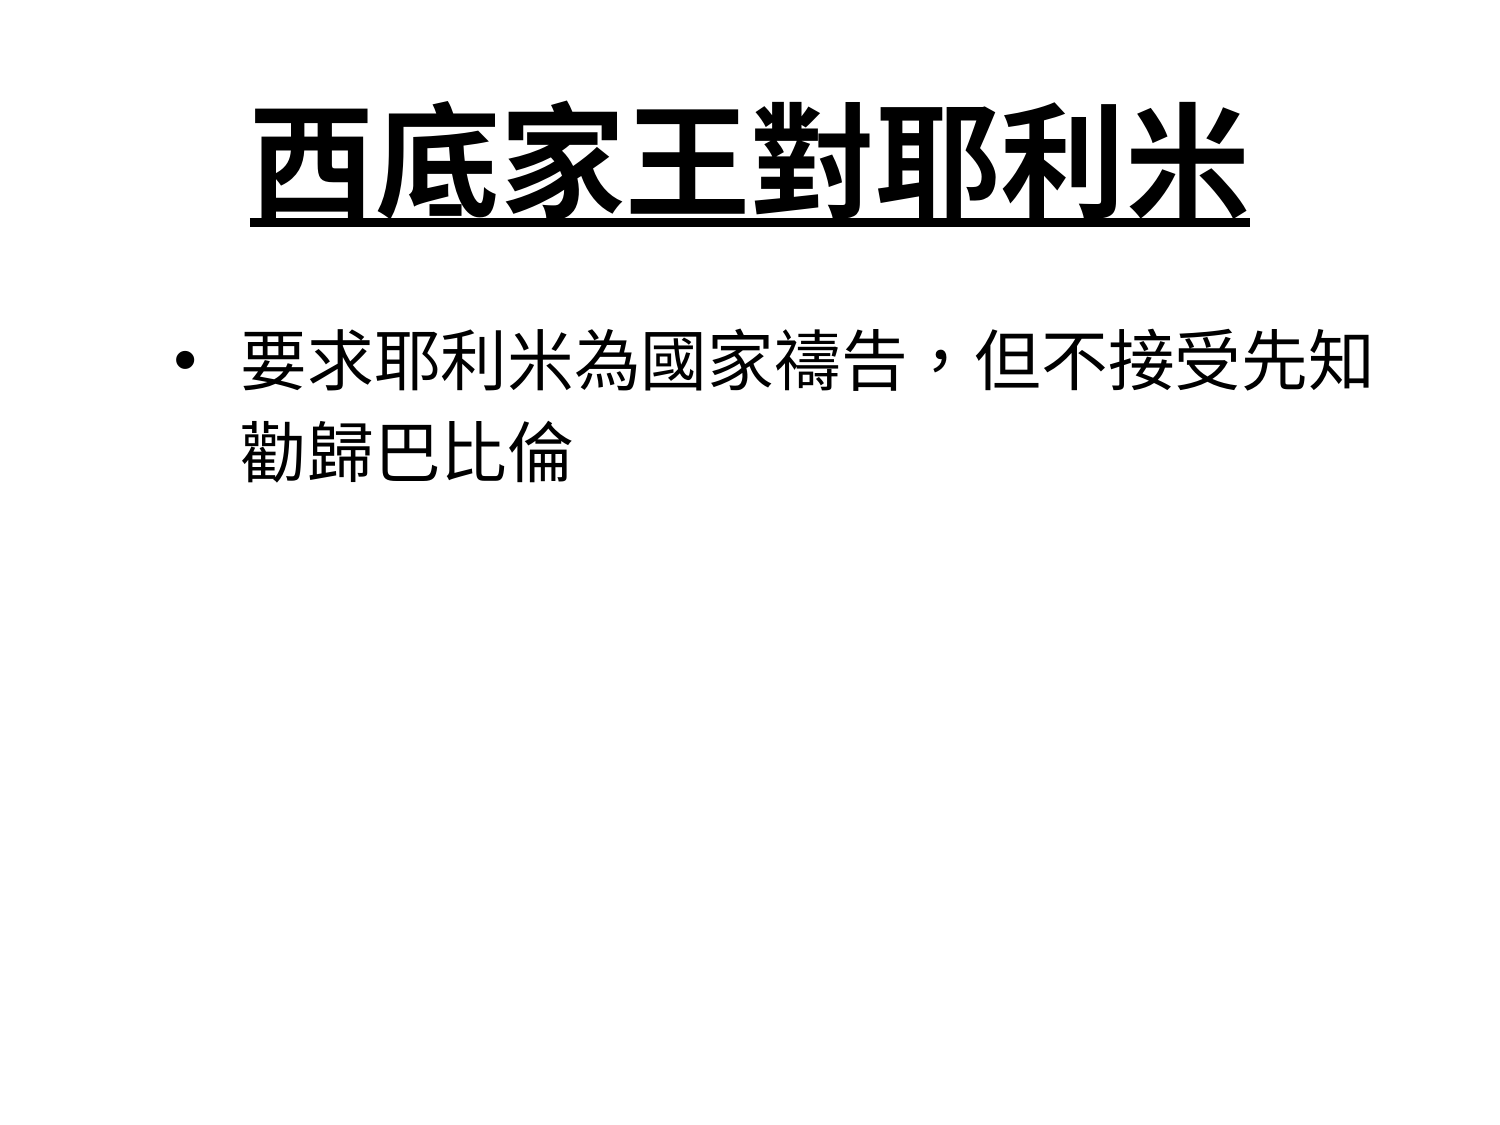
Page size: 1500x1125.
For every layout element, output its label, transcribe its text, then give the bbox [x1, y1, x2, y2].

title 西底家王對耶利米 [103, 59, 1397, 278]
list 要求耶利米為國家禱告，但不接受先知勸歸巴比倫 [103, 299, 1397, 1014]
